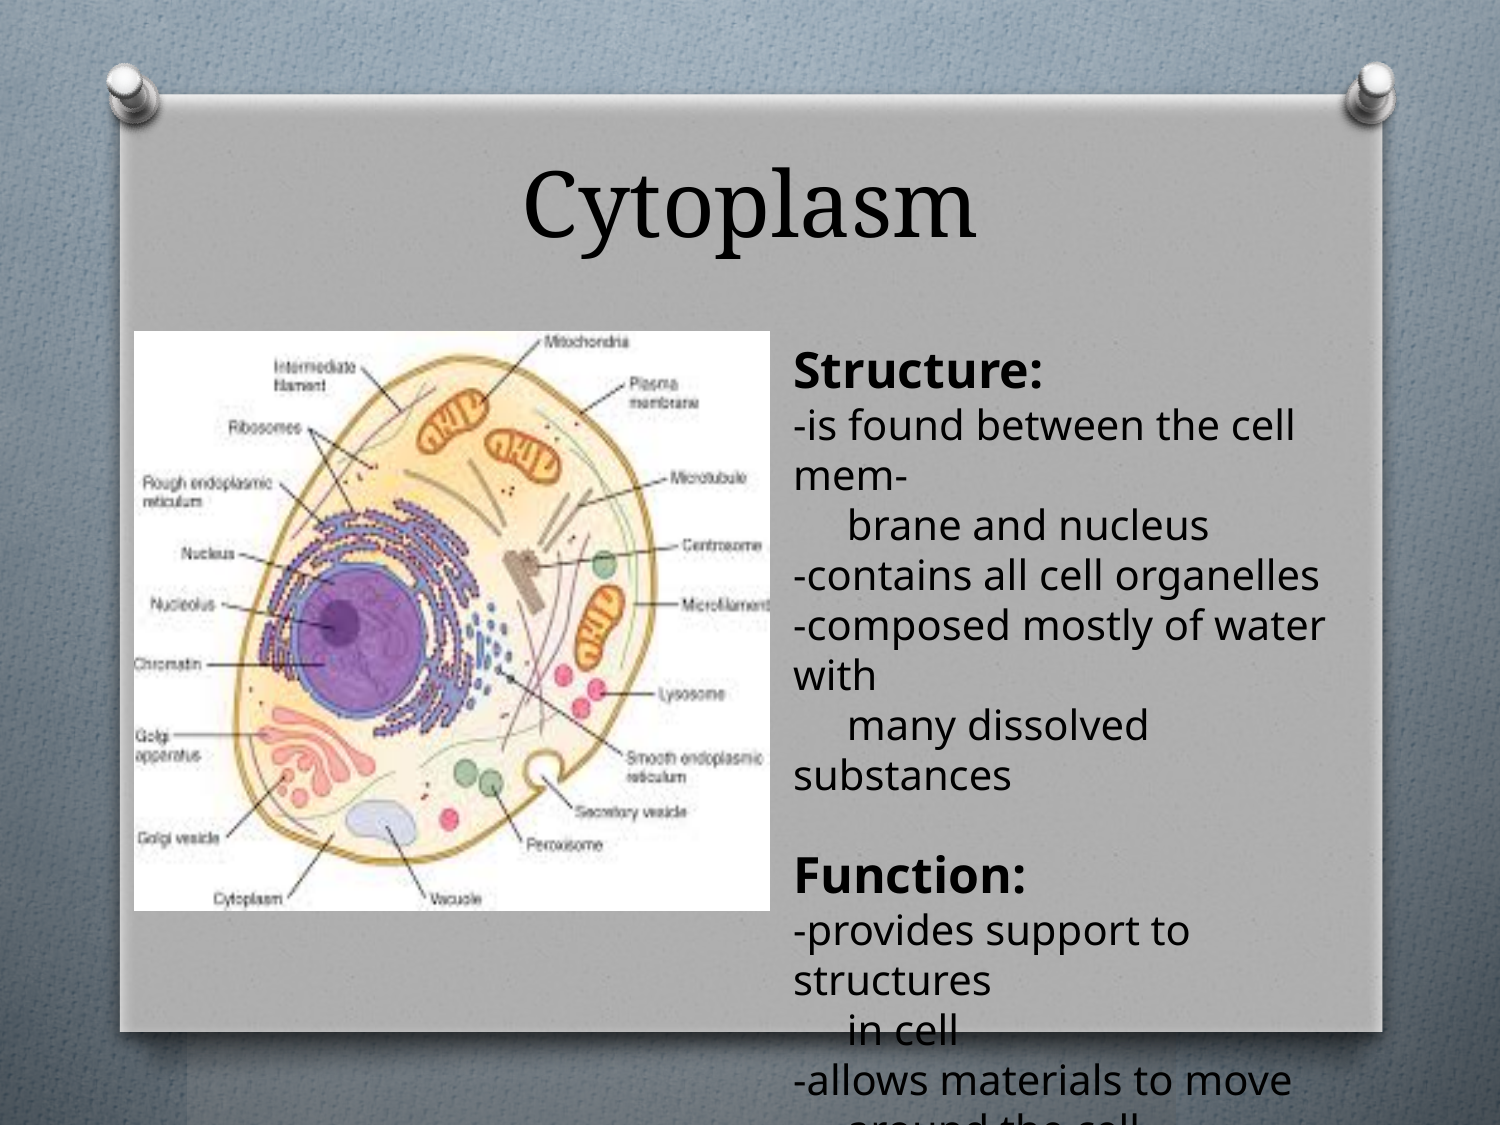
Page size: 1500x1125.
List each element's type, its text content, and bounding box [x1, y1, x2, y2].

picture [1317, 35, 1439, 156]
picture [75, 29, 198, 153]
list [18, 331, 886, 912]
text_box Structure: -is found between the cell mem- brane and nucleus -contains all cell organelles -composed mostly of water with many dissolved substances Function: -provides support to structures in cell -allows materials to move around the cell [778, 331, 1379, 1125]
title Cytoplasm [179, 134, 1323, 269]
